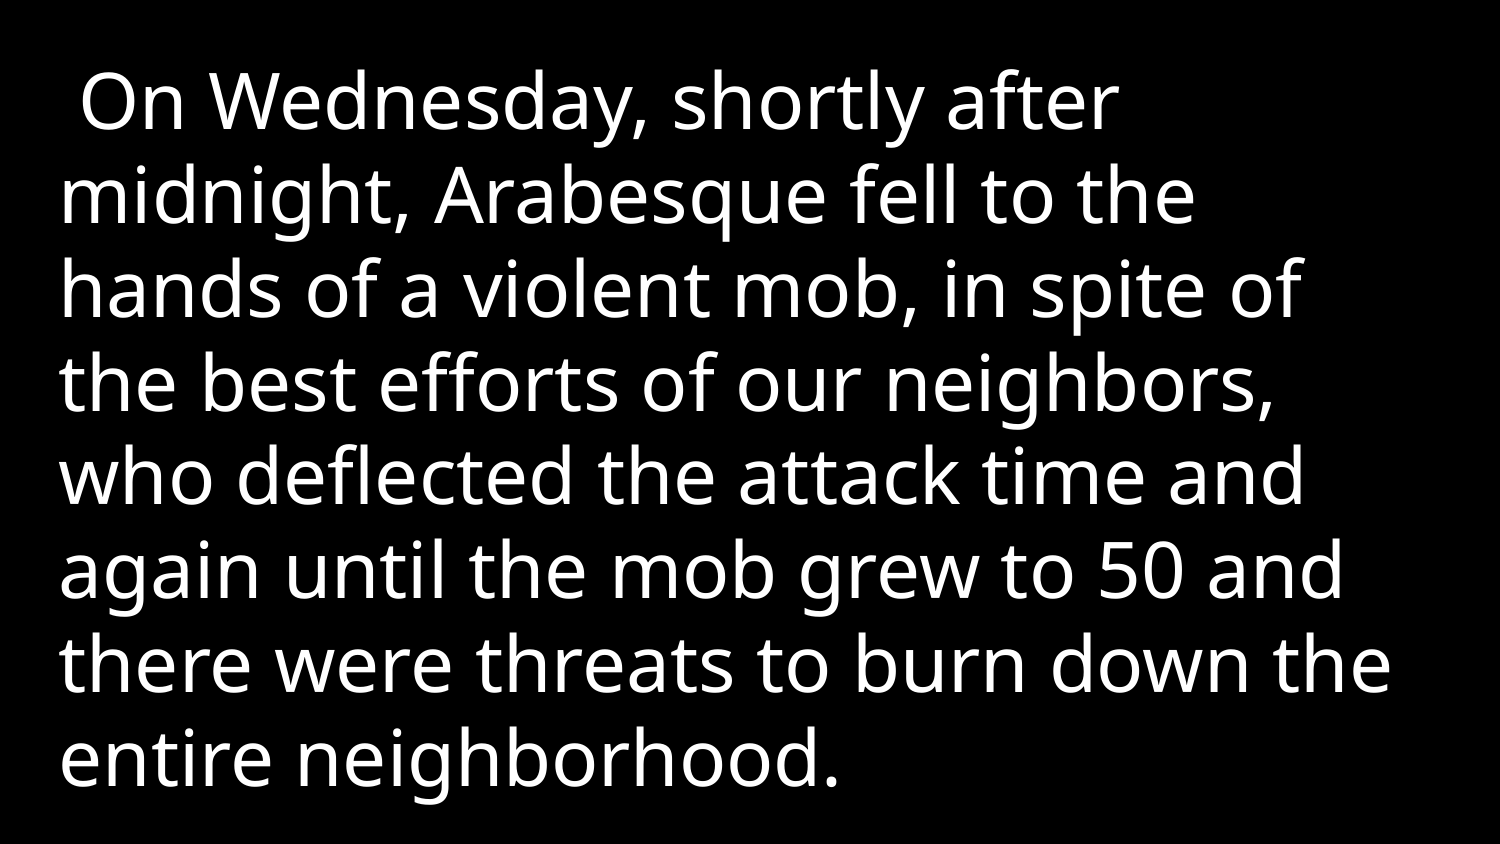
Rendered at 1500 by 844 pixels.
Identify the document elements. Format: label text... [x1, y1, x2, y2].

list On Wednesday, shortly after midnight, Arabesque fell to the hands of a violent mob, in spite of the best efforts of our neighbors, who deflected the attack time and again until the mob grew to 50 and there were threats to burn down the entire neighborhood. [50, 46, 1425, 810]
